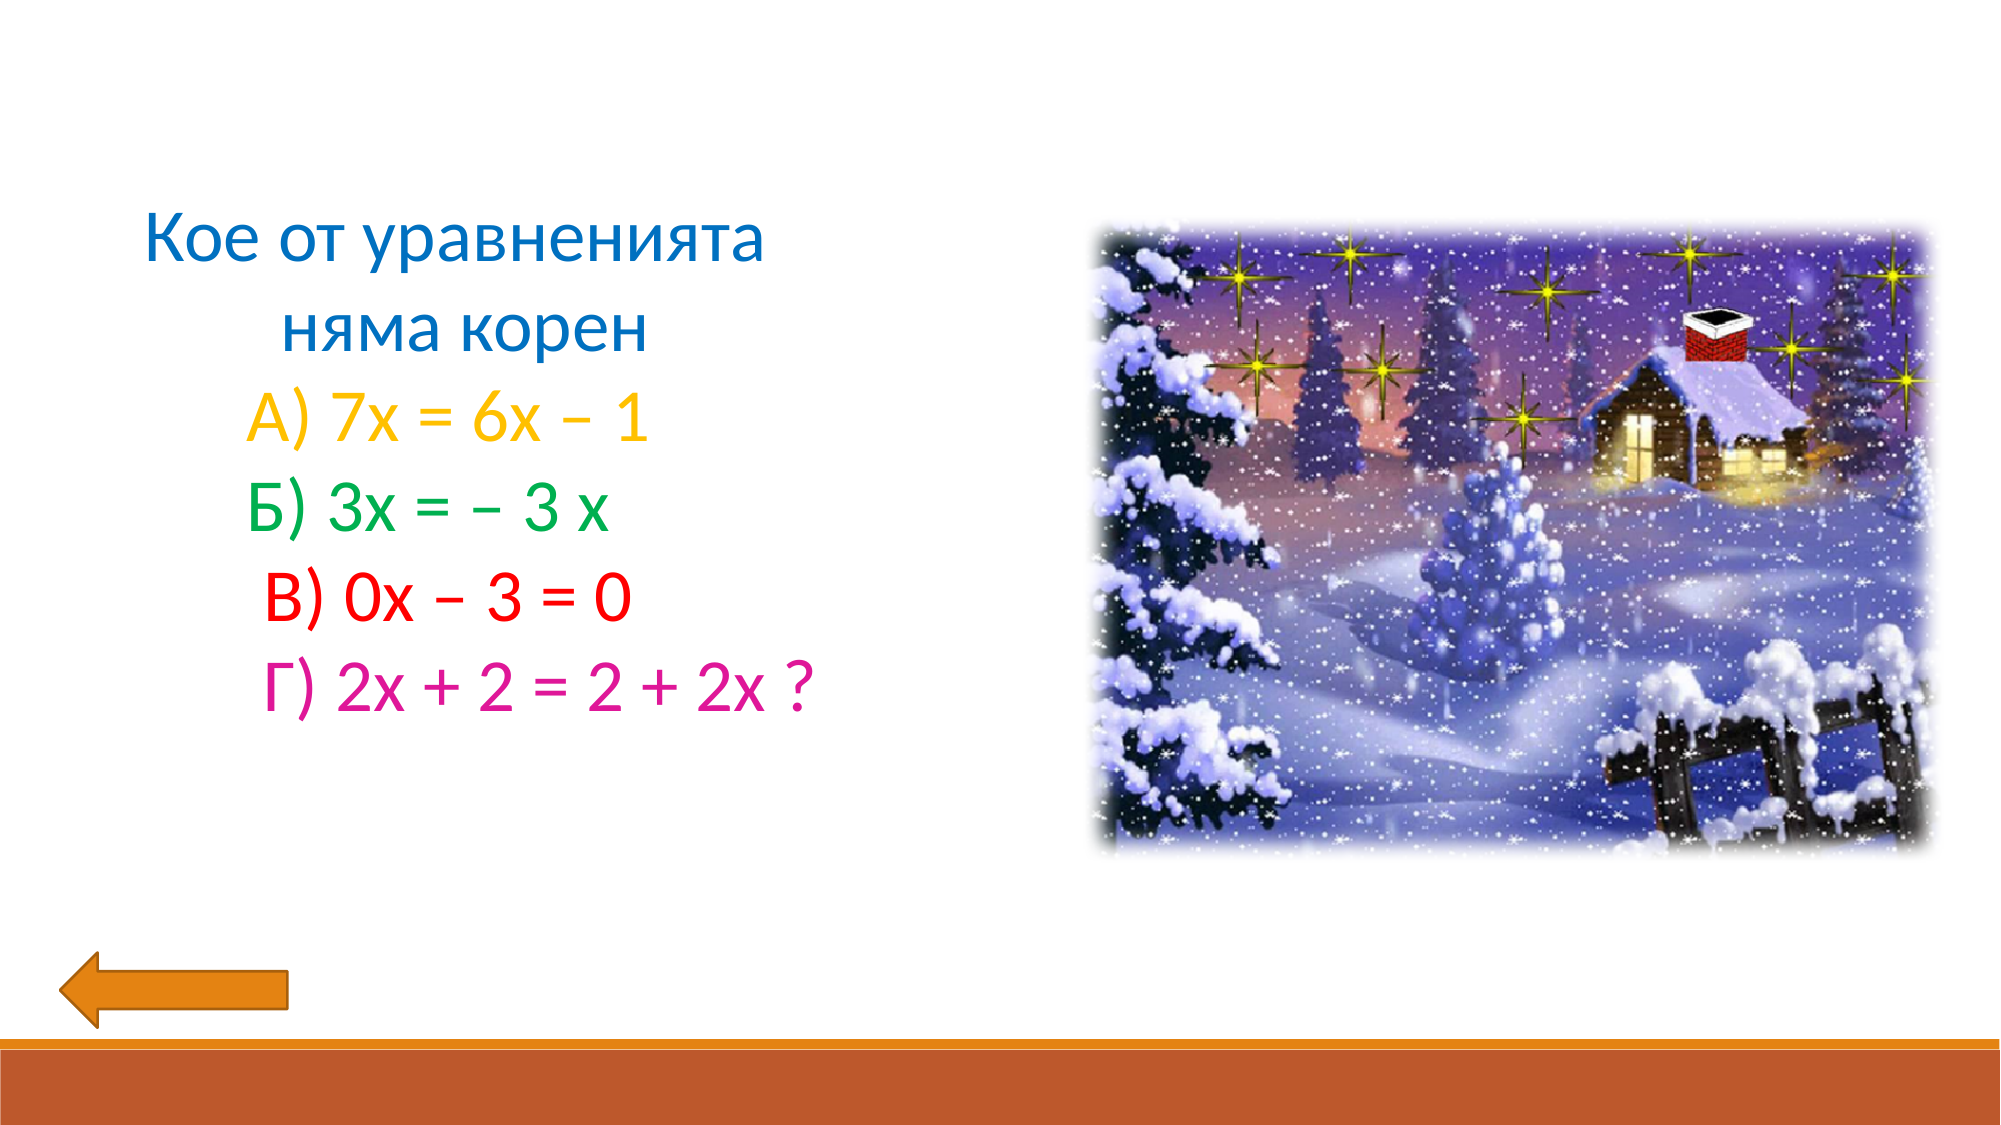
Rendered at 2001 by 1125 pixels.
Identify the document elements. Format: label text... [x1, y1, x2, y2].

text_box Кое от уравненията няма корен А) 7х = 6х – 1 Б) 3х = – 3 х В) 0х – 3 = 0 Г) 2х + 2 = 2 + 2х ? [129, 179, 1123, 735]
picture [1083, 215, 1945, 863]
text_box [59, 951, 289, 1029]
